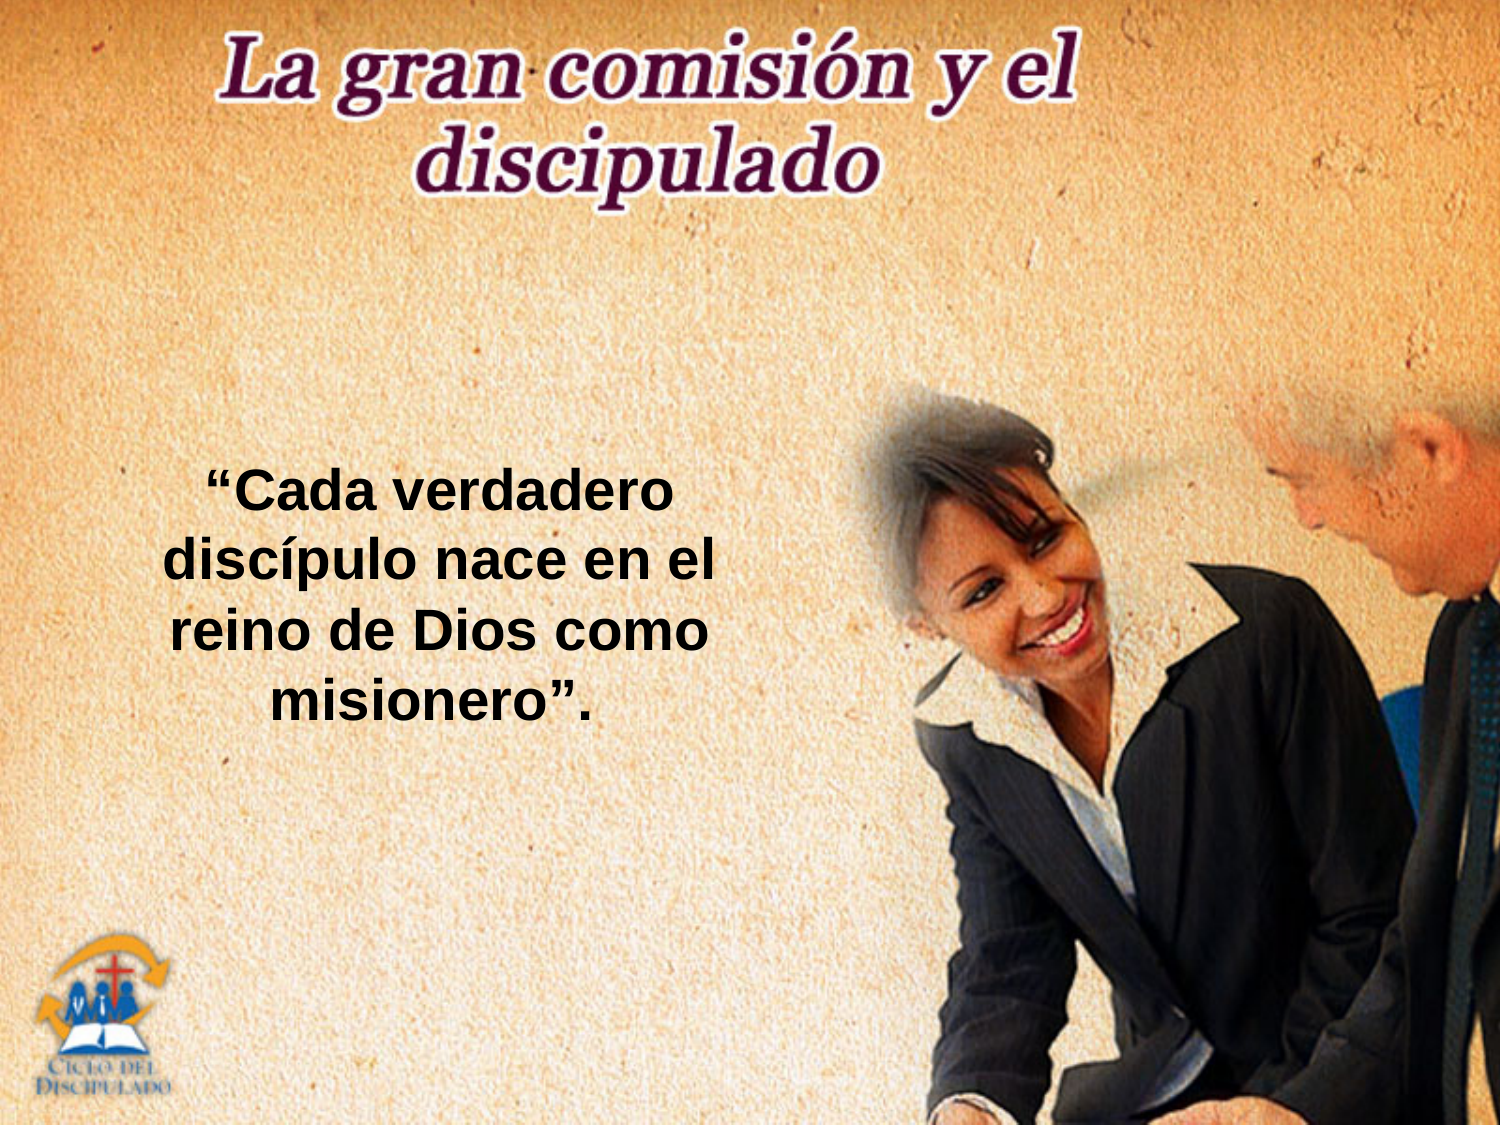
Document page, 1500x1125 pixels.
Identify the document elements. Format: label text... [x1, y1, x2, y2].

picture [0, 0, 1500, 1125]
text_box “Cada verdadero discípulo nace en el reino de Dios como misionero”. [76, 444, 804, 739]
